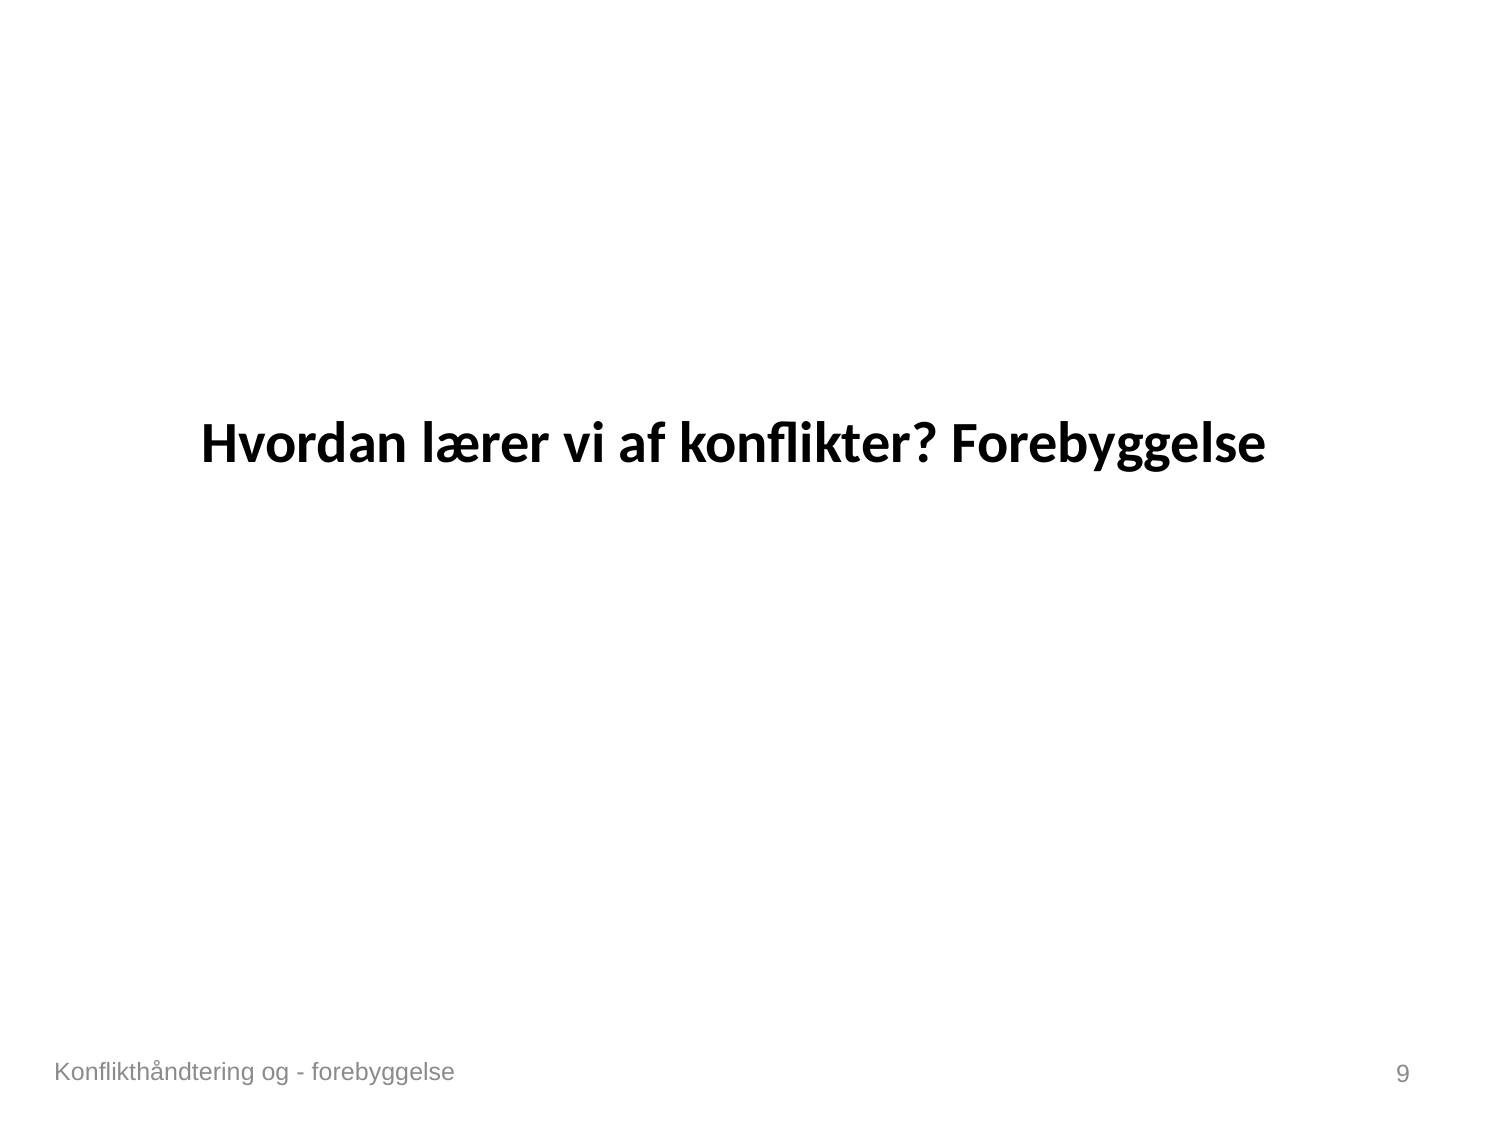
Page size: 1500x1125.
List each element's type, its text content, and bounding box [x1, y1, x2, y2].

title Hvordan lærer vi af konflikter? Forebyggelse [96, 343, 1372, 585]
slide_number 9 [1074, 1042, 1425, 1103]
footer Konflikthåndtering og - forebyggelse [39, 1040, 515, 1101]
